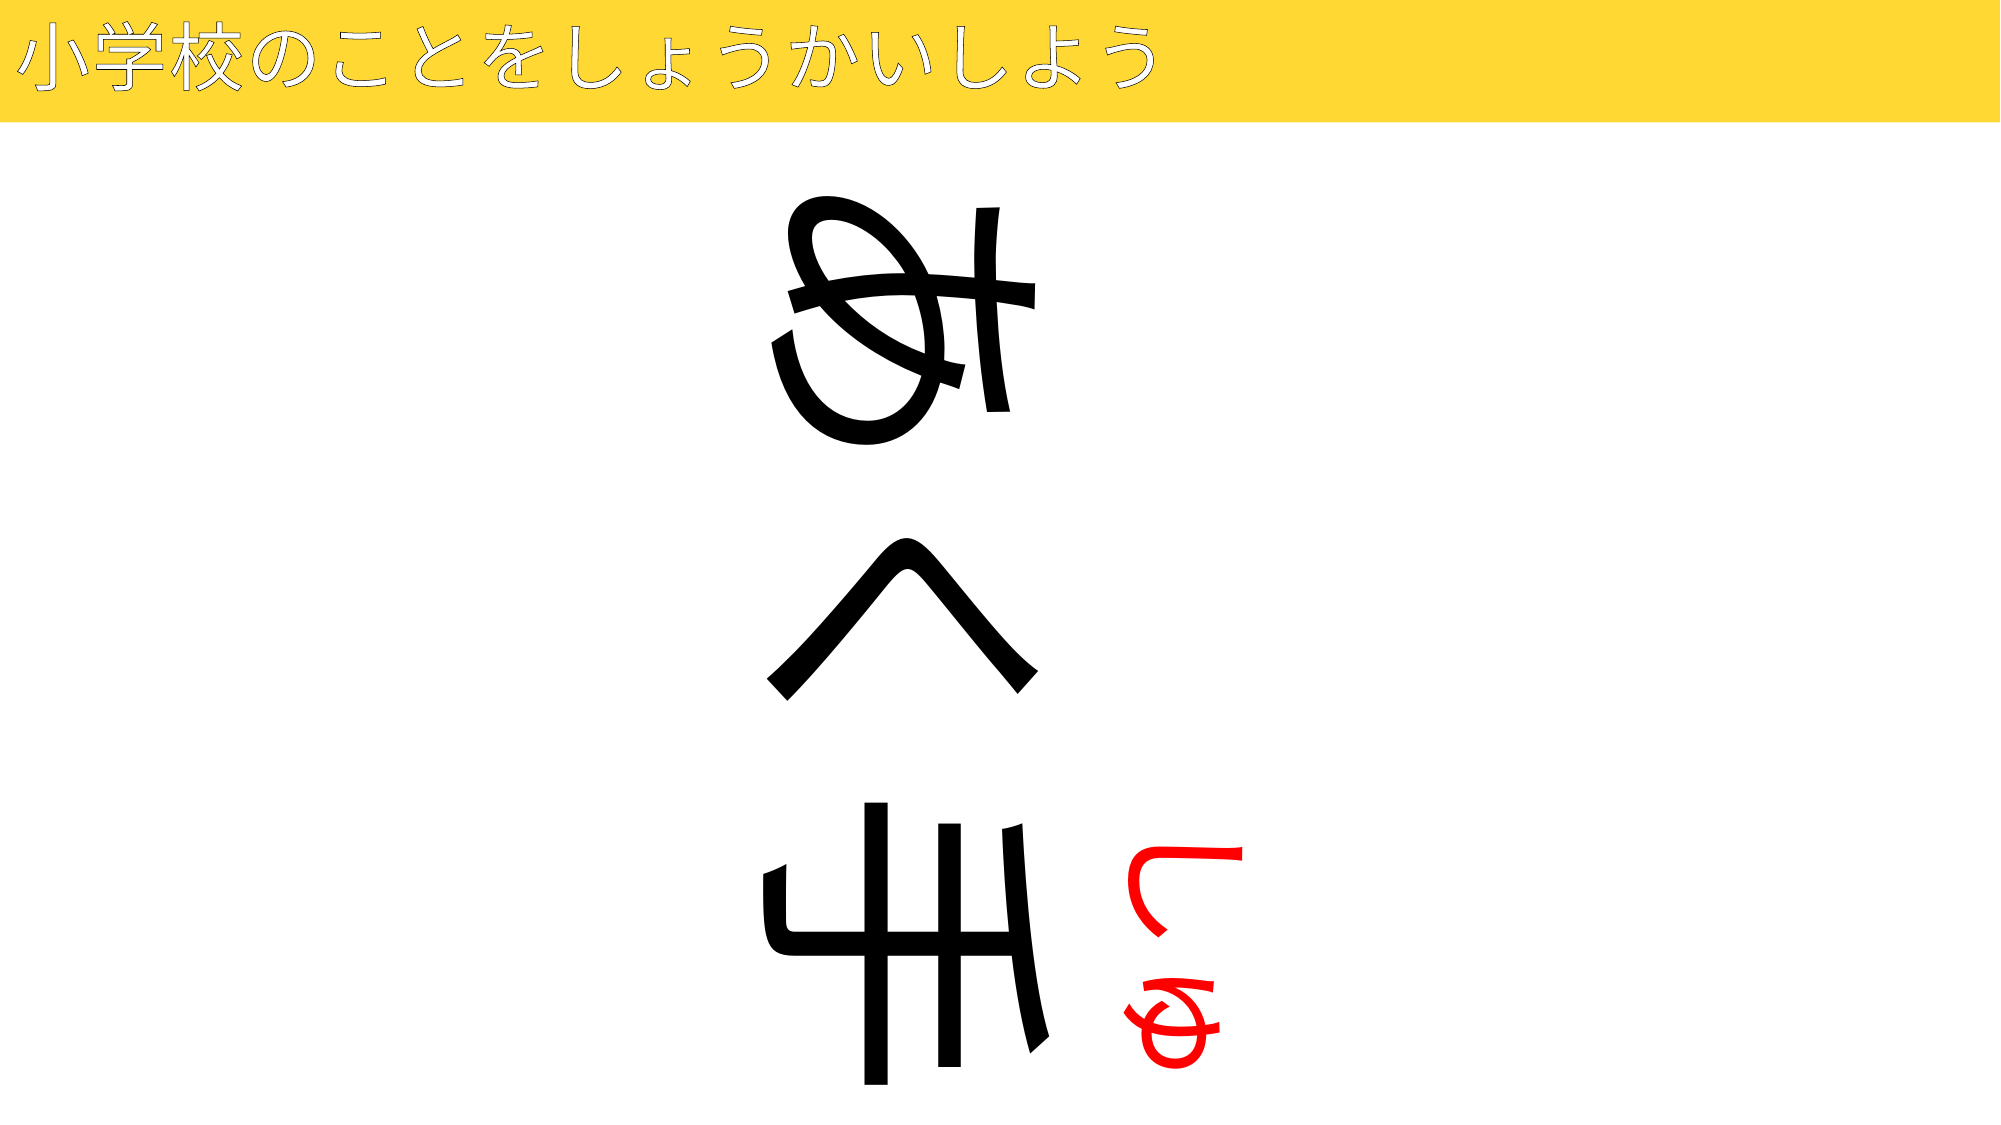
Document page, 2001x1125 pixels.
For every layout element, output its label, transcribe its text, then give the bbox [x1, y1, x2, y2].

text_box あく手 [698, 147, 1108, 1125]
slide_number 75 [1712, 0, 2000, 123]
title 小学校のことをしょうかいしよう [0, 0, 1712, 123]
text_box しゅ [1083, 799, 1281, 1093]
